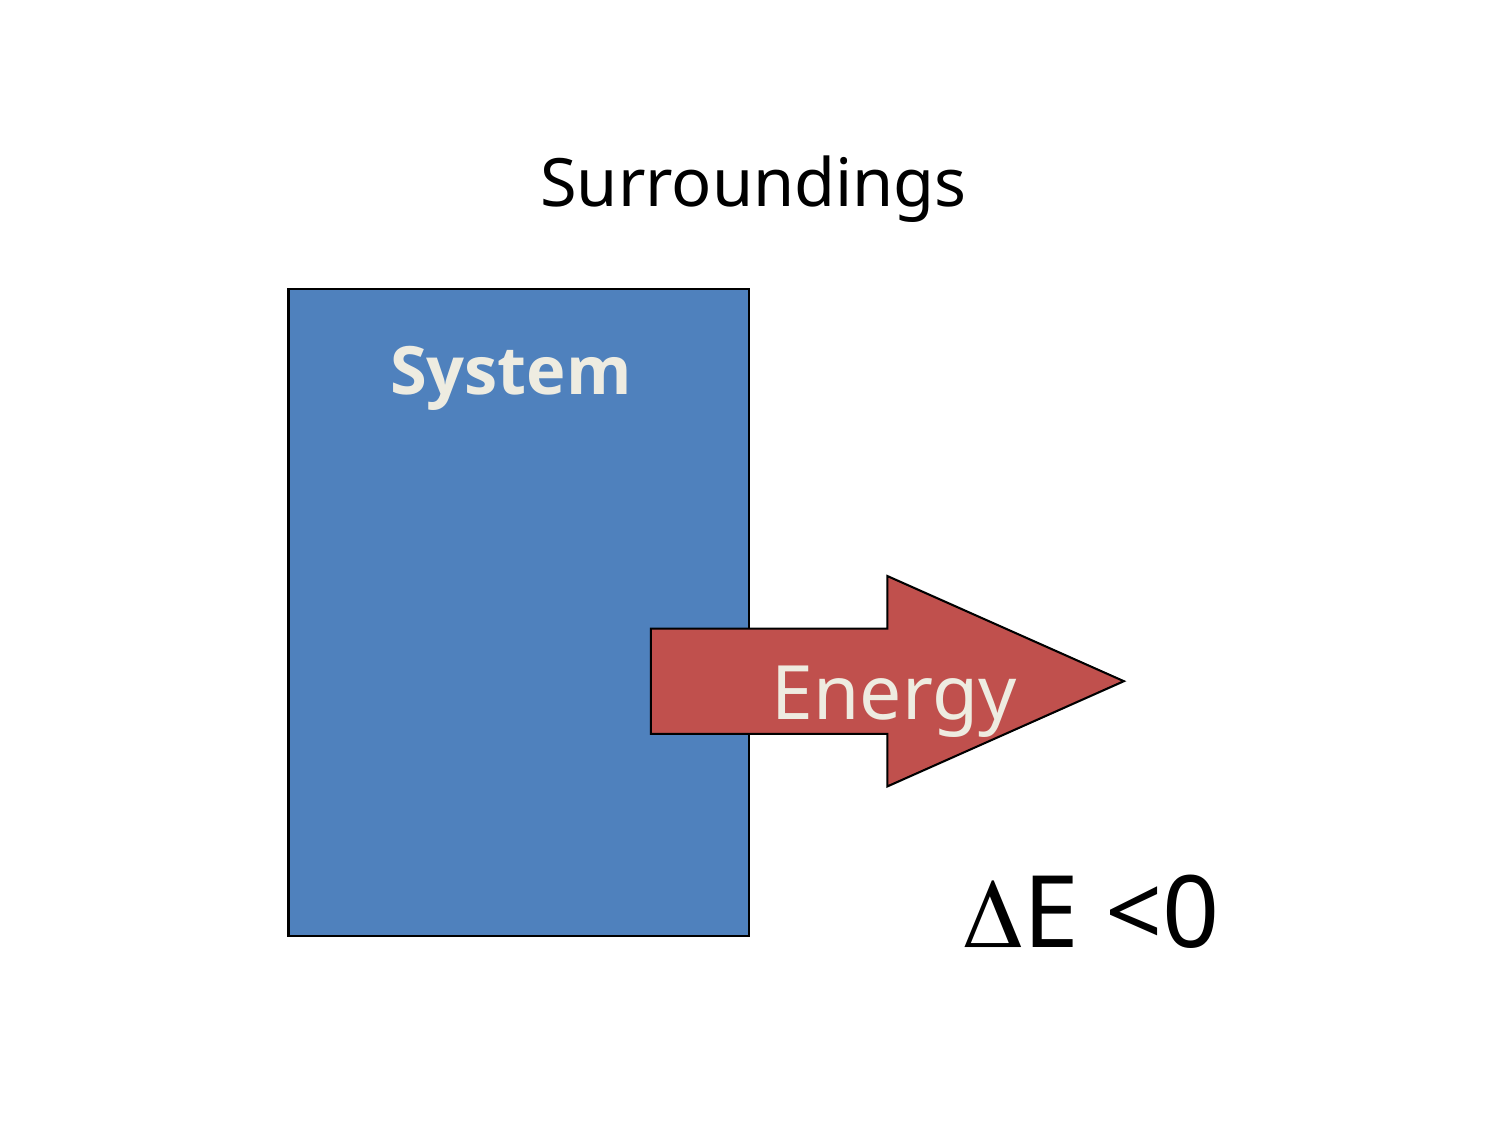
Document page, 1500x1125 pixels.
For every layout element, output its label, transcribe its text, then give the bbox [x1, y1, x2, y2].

text_box Energy [756, 637, 1032, 743]
text_box [288, 288, 749, 937]
text_box [887, 743, 985, 787]
text_box [1032, 640, 1124, 723]
text_box System [374, 320, 648, 416]
text_box [650, 576, 1025, 734]
text_box Surroundings [525, 132, 983, 228]
text_box DE <0 [947, 839, 1236, 975]
